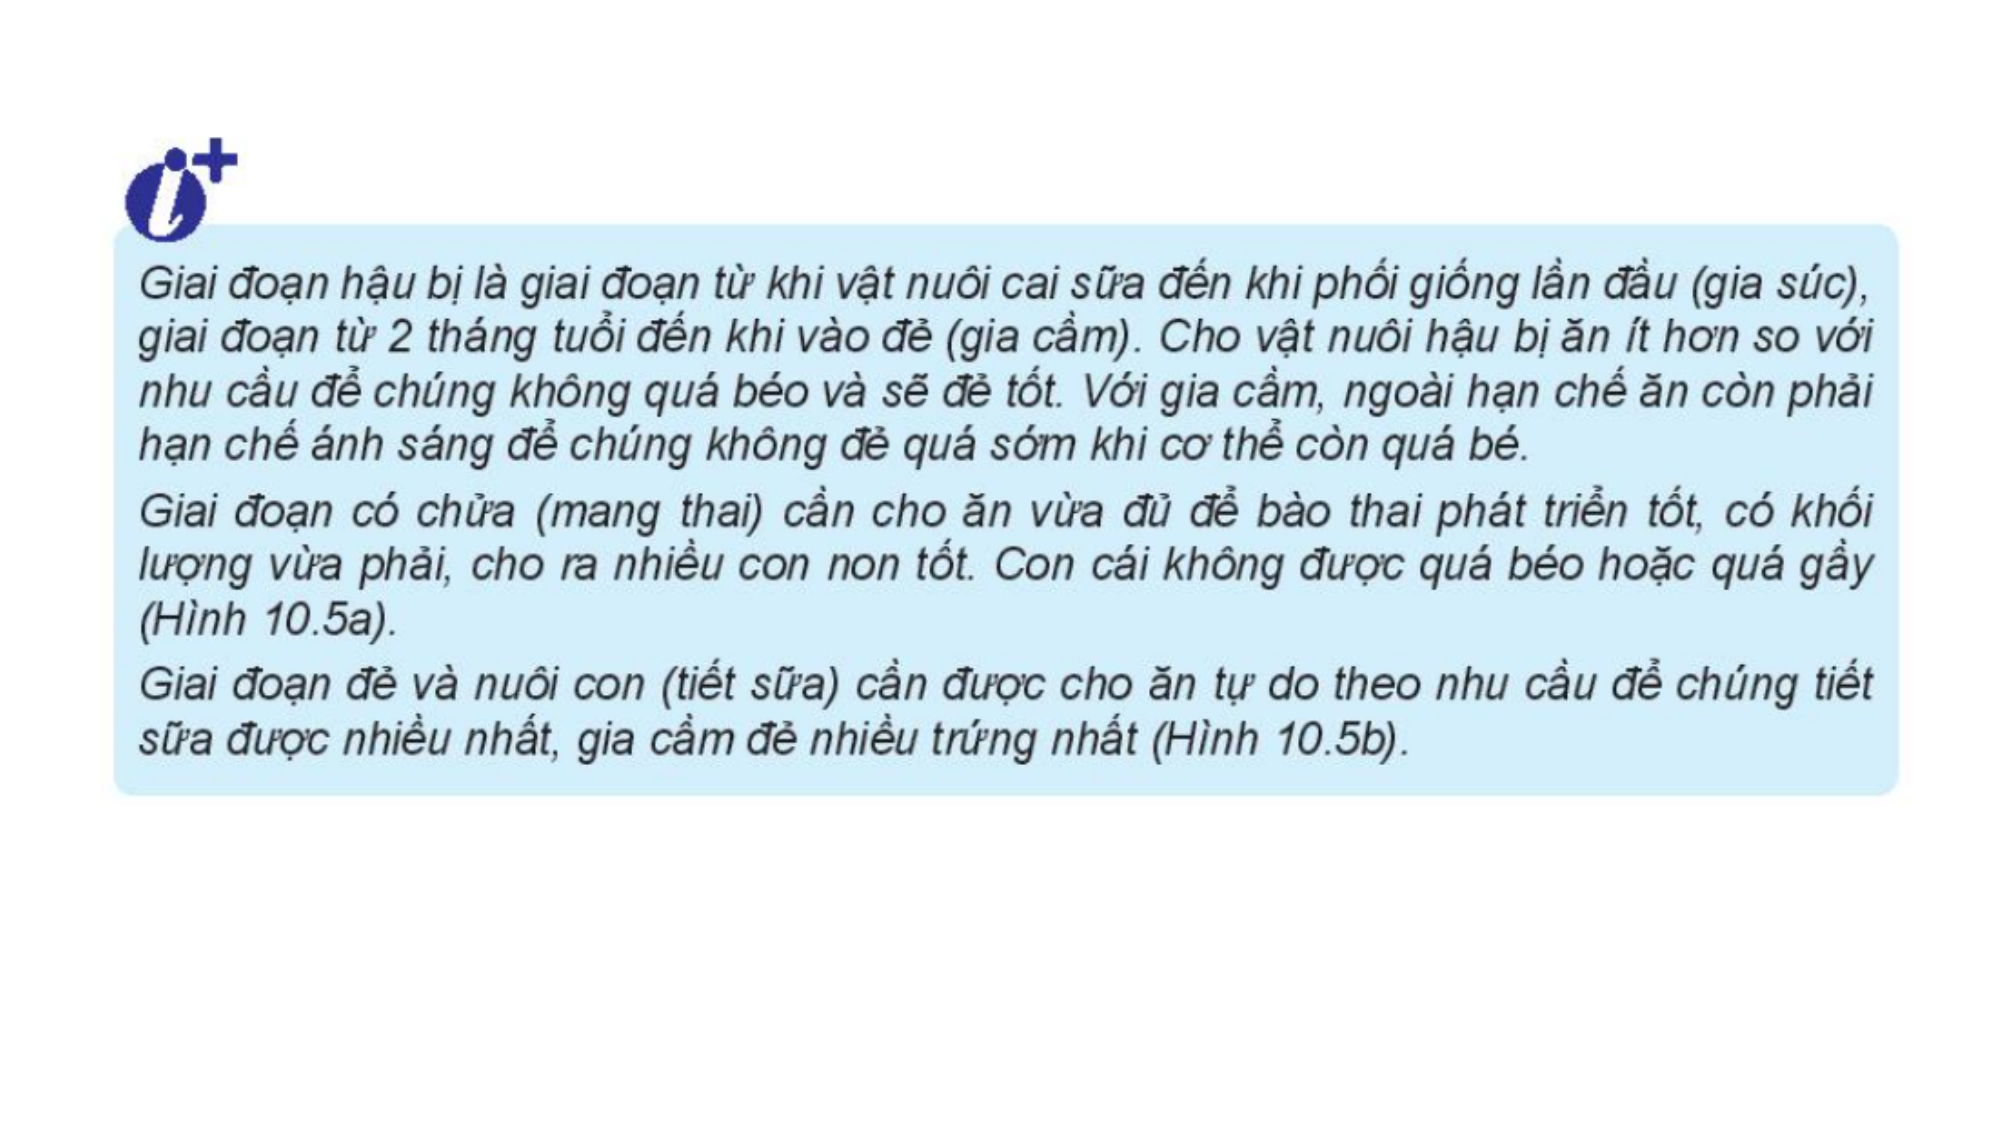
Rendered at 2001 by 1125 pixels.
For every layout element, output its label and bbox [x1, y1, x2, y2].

picture [97, 137, 1913, 805]
